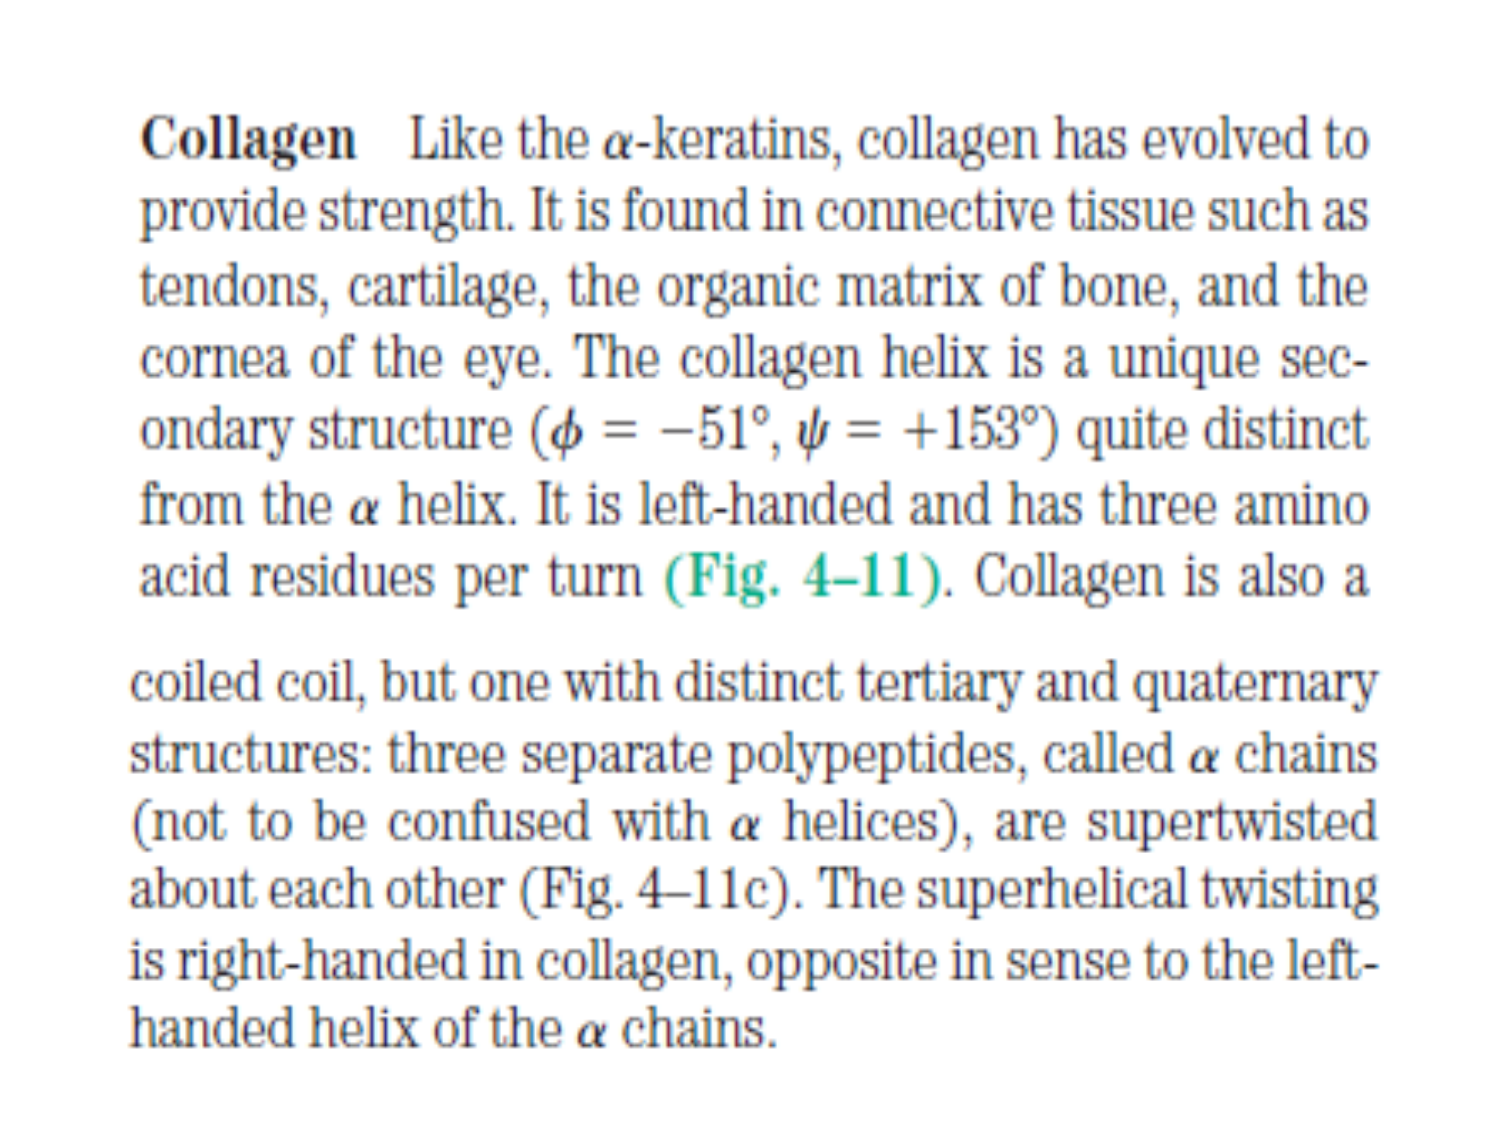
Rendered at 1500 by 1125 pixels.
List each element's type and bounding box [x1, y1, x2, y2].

picture [37, 49, 1438, 1076]
